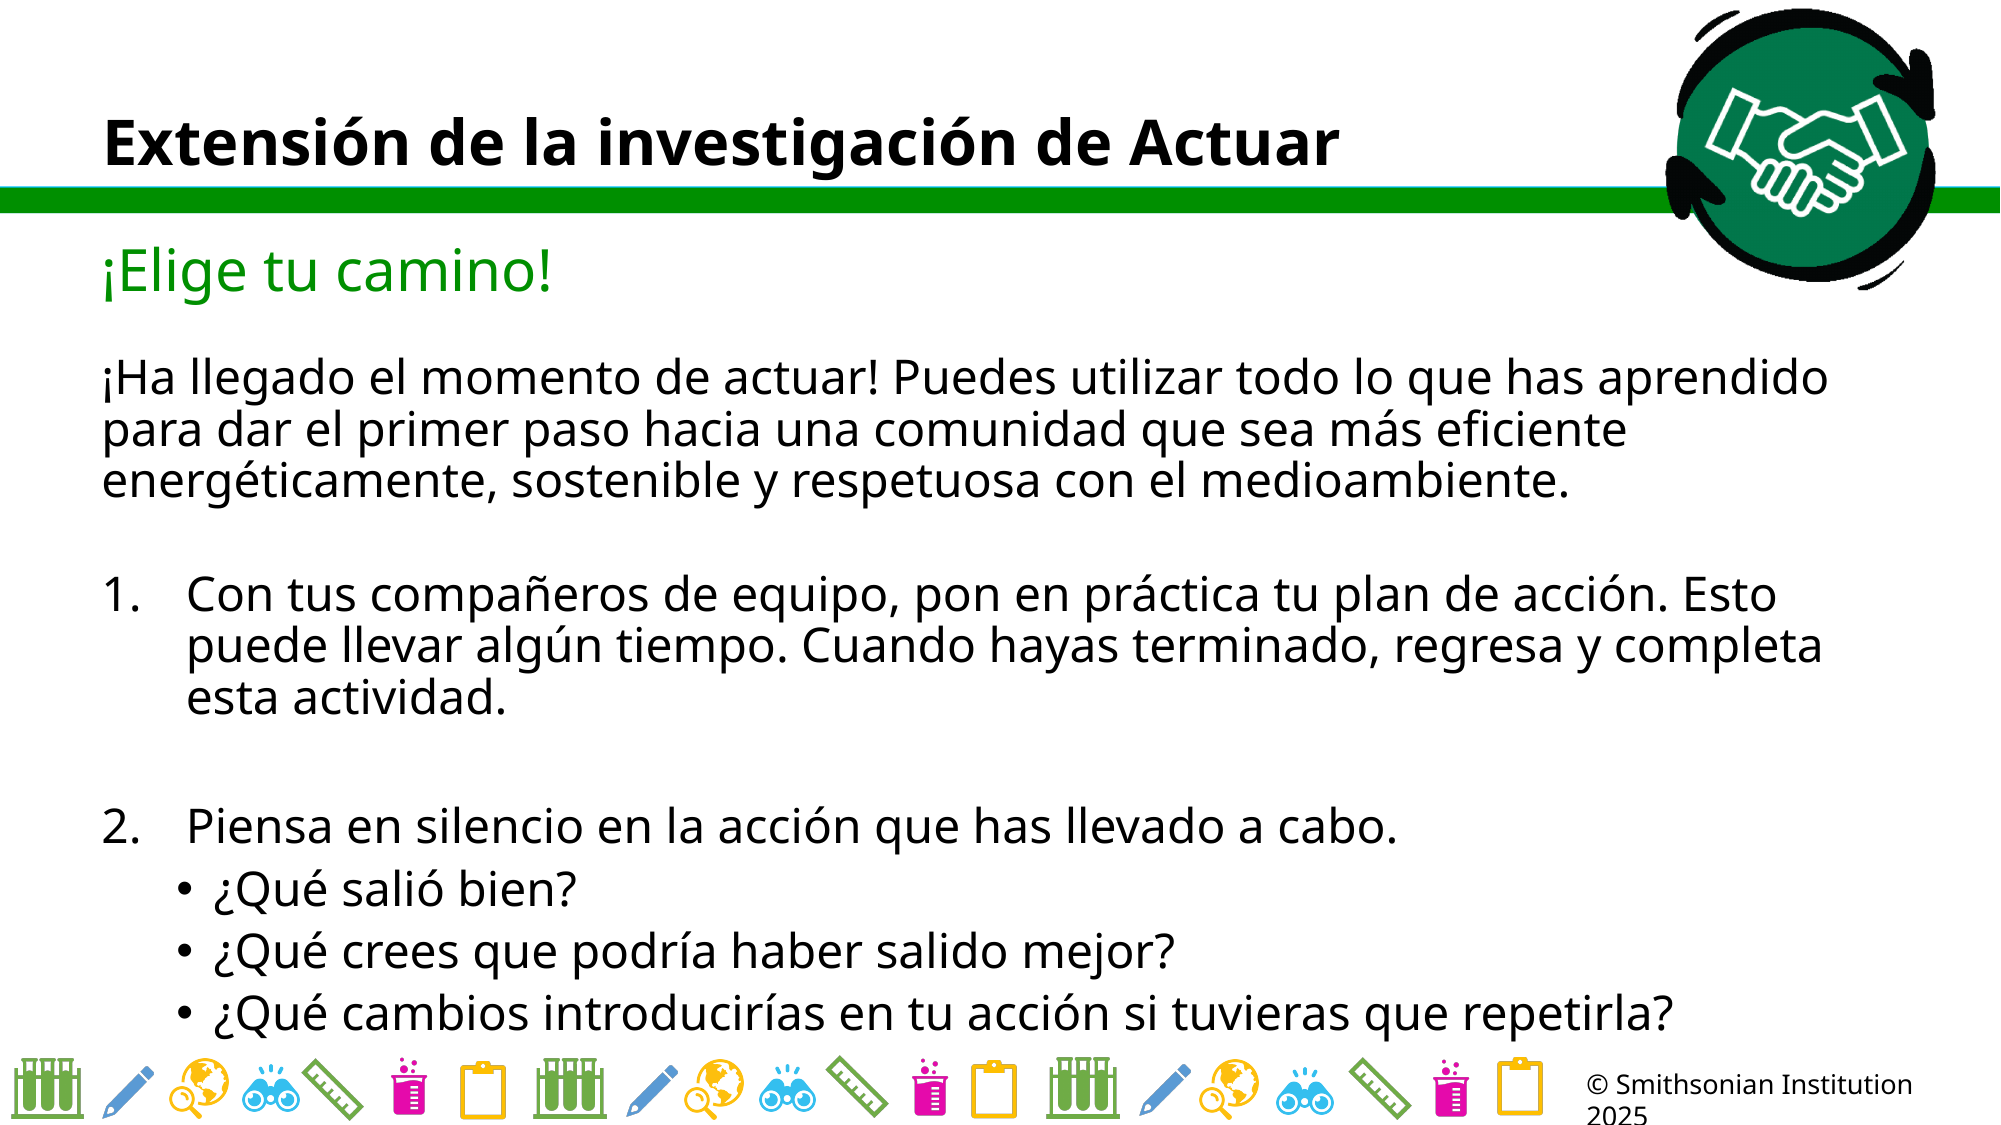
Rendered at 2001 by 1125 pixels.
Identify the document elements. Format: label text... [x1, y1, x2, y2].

picture [684, 1059, 744, 1120]
picture [448, 1055, 518, 1125]
picture [1134, 1059, 1196, 1121]
picture [1398, 0, 2000, 311]
subtitle ¡Elige tu camino! [86, 233, 1545, 321]
picture [1485, 1051, 1555, 1121]
title Extensión de la investigación de Actuar [87, 40, 1398, 187]
picture [1043, 1048, 1123, 1125]
picture [1199, 1059, 1259, 1120]
picture [908, 1056, 951, 1118]
picture [8, 1049, 87, 1125]
picture [169, 1058, 229, 1119]
picture [959, 1054, 1029, 1124]
text_box ¡Ha llegado el momento de actuar! Puedes utilizar todo lo que has aprendido para dar el primer paso hacia una comunidad que sea más eficiente energéticamente, sostenible y respetuosa con el medioambiente. [86, 345, 1879, 547]
picture [621, 1060, 683, 1122]
picture [759, 1064, 816, 1112]
picture [97, 1061, 159, 1124]
picture [242, 1056, 366, 1123]
picture [530, 1049, 610, 1125]
picture [387, 1055, 431, 1117]
picture [1429, 1057, 1472, 1119]
picture [1276, 1067, 1334, 1115]
picture [823, 1053, 891, 1120]
list Con tus compañeros de equipo, pon en práctica tu plan de acción. Esto puede llevar algún tiempo. Cuando hayas terminado, regresa y completa esta actividad. Piensa en silencio en la acción que has llevado a cabo. ¿Qué salió bien? ¿Qué crees que podría haber salido mejor? ¿Qué cambios introducirías en tu acción si tuvieras que repetirla? [86, 562, 1879, 1038]
picture [1346, 1055, 1414, 1122]
